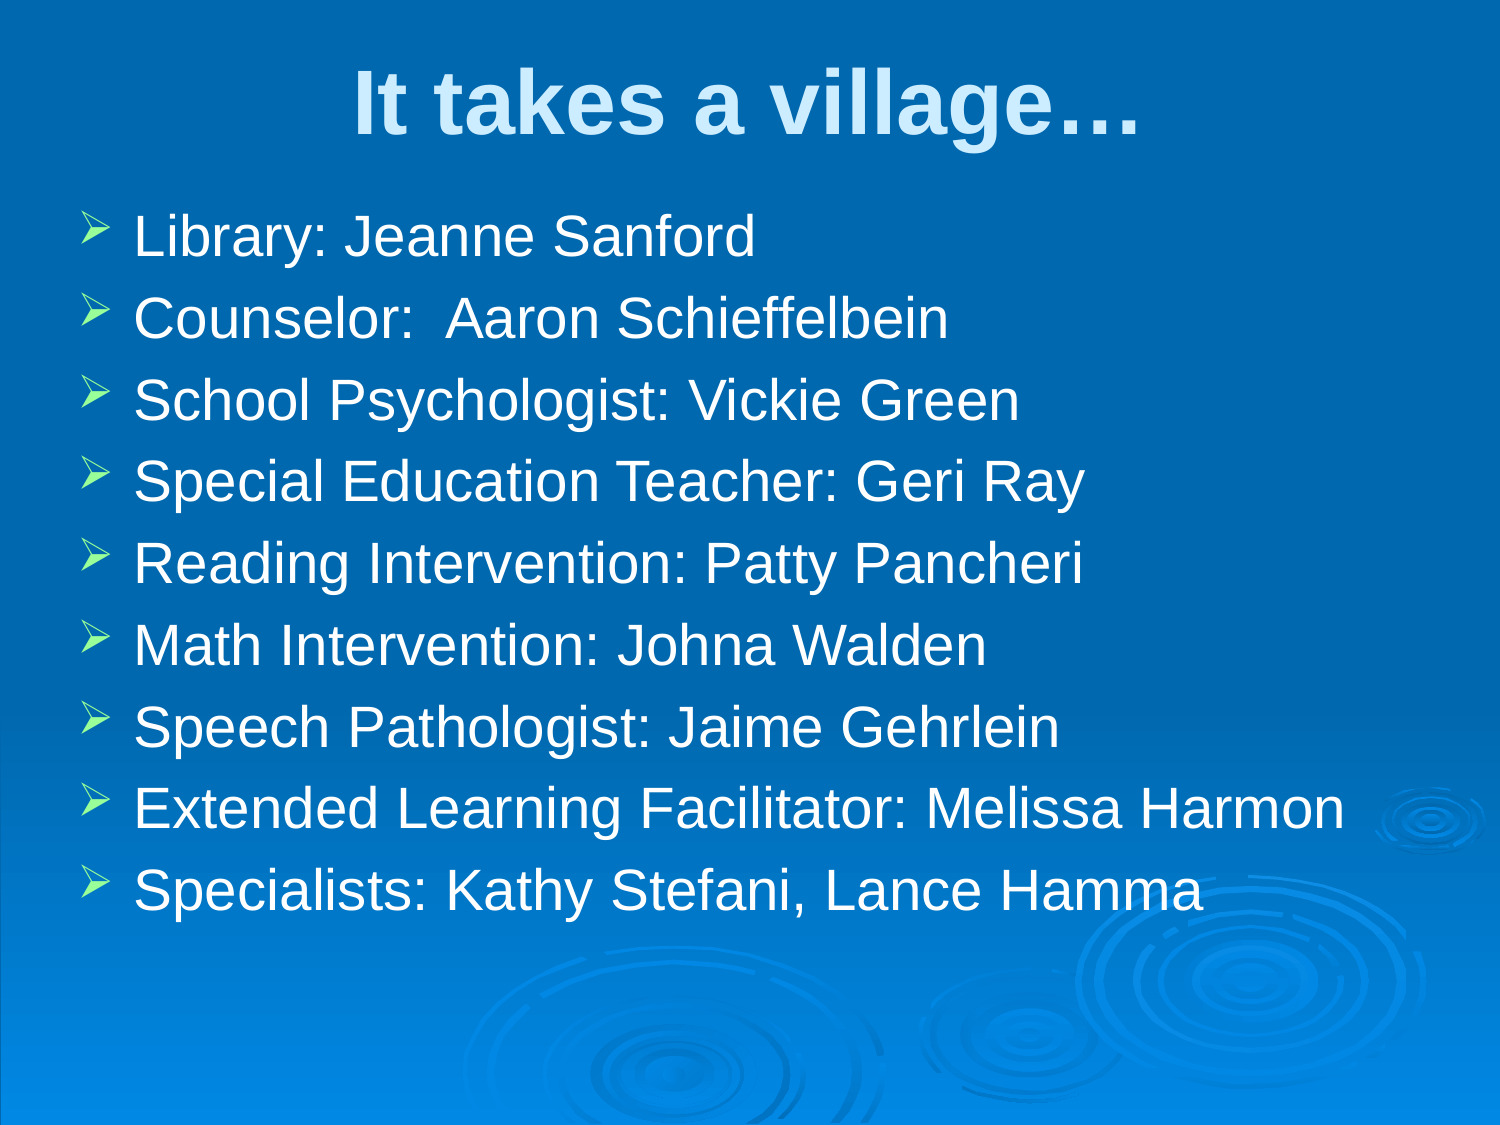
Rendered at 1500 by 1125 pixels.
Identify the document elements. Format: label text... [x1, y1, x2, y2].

title It takes a village… [74, 3, 1426, 190]
list Library: Jeanne Sanford Counselor: Aaron Schieffelbein School Psychologist: Vickie Green Special Education Teacher: Geri Ray Reading Intervention: Patty Pancheri Math Intervention: Johna Walden Speech Pathologist: Jaime Gehrlein Extended Learning Facilitator: Melissa Harmon Specialists: Kathy Stefani, Lance Hamma [62, 190, 1500, 1125]
